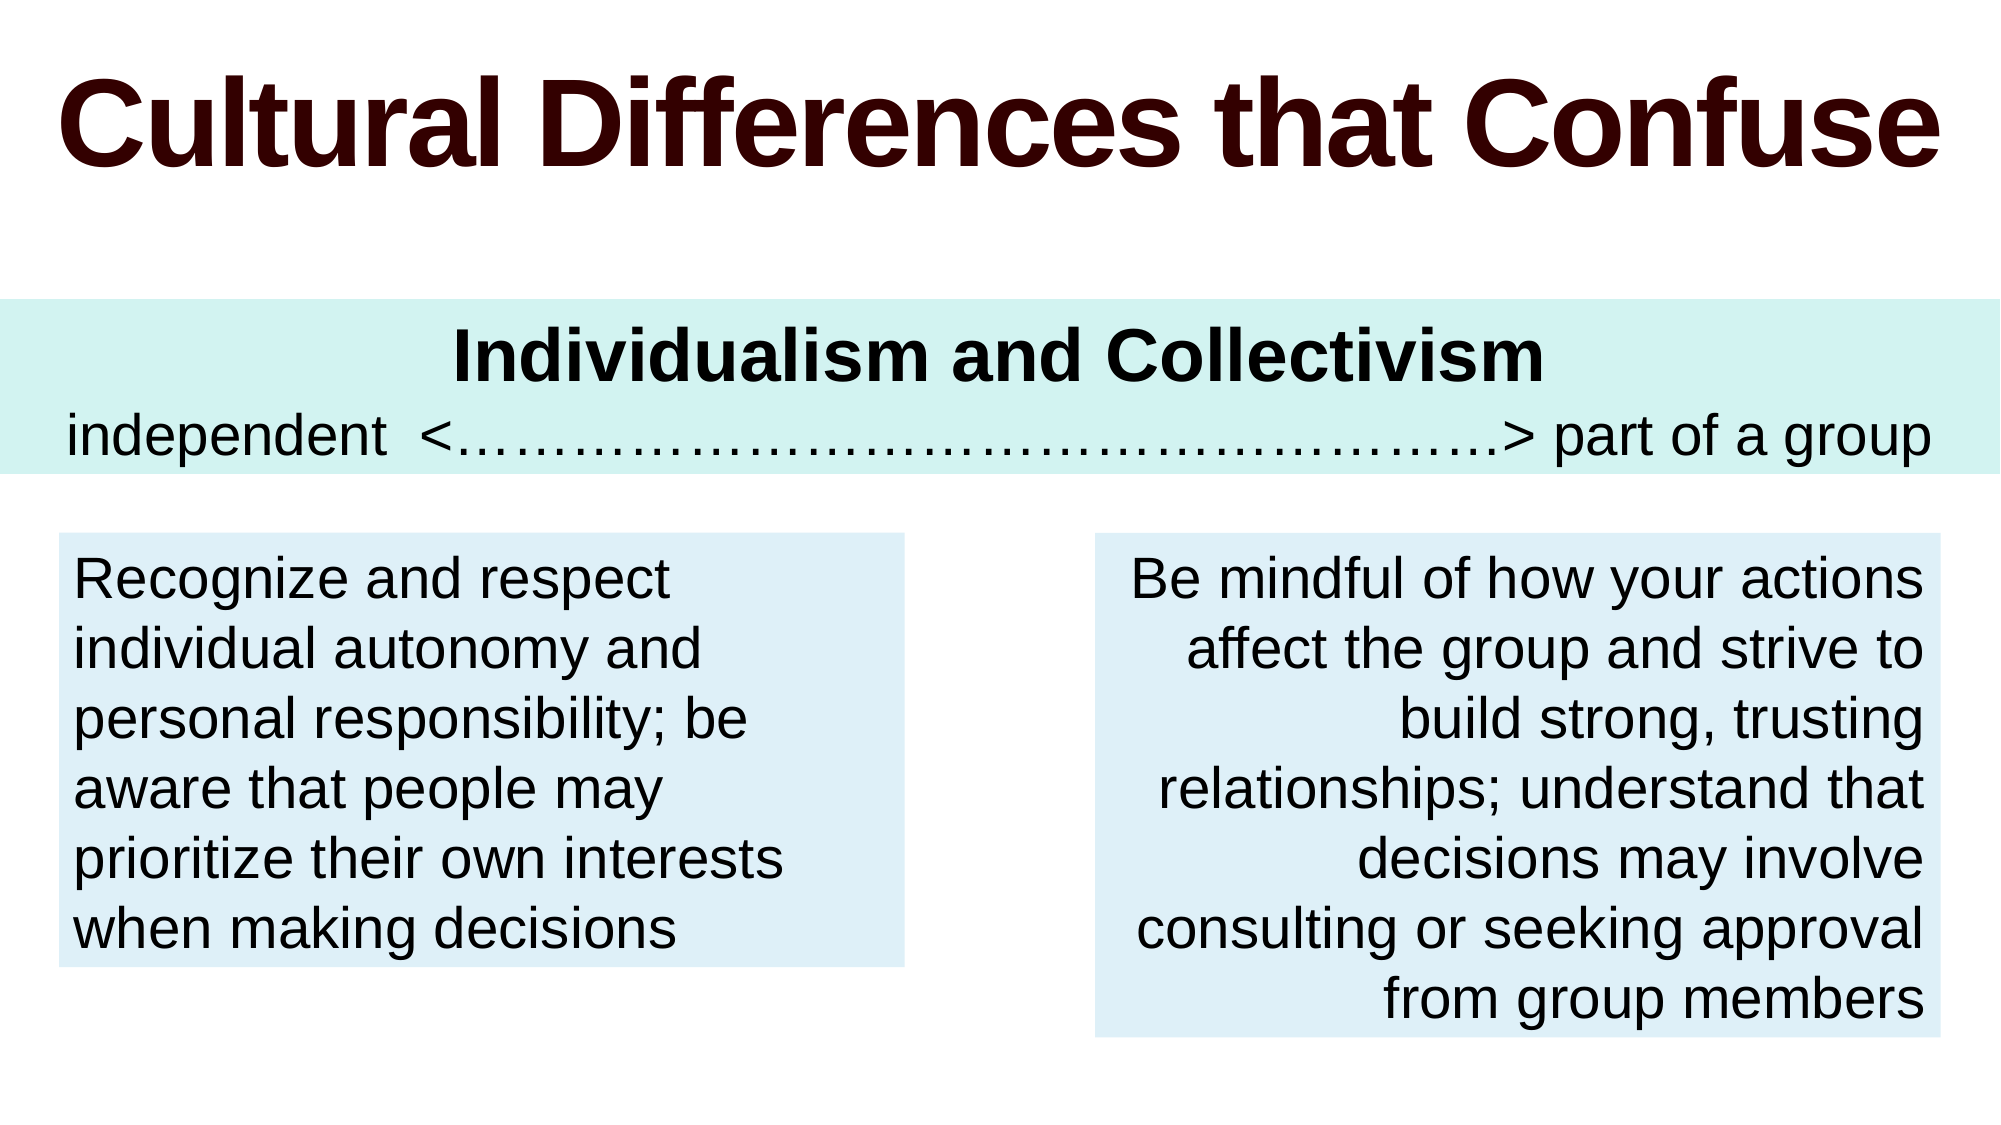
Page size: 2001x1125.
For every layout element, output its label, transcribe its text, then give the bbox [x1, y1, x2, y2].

text_box Recognize and respect individual autonomy and personal responsibility; be aware that people may prioritize their own interests when making decisions [59, 532, 905, 968]
text_box Individualism and Collectivism independent <………………………………………………> part of a group [0, 299, 2000, 474]
text_box Be mindful of how your actions affect the group and strive to build strong, trusting relationships; understand that decisions may involve consulting or seeking approval from group members [1095, 532, 1941, 1038]
text_box Cultural Differences that Confuse [0, 34, 2000, 200]
